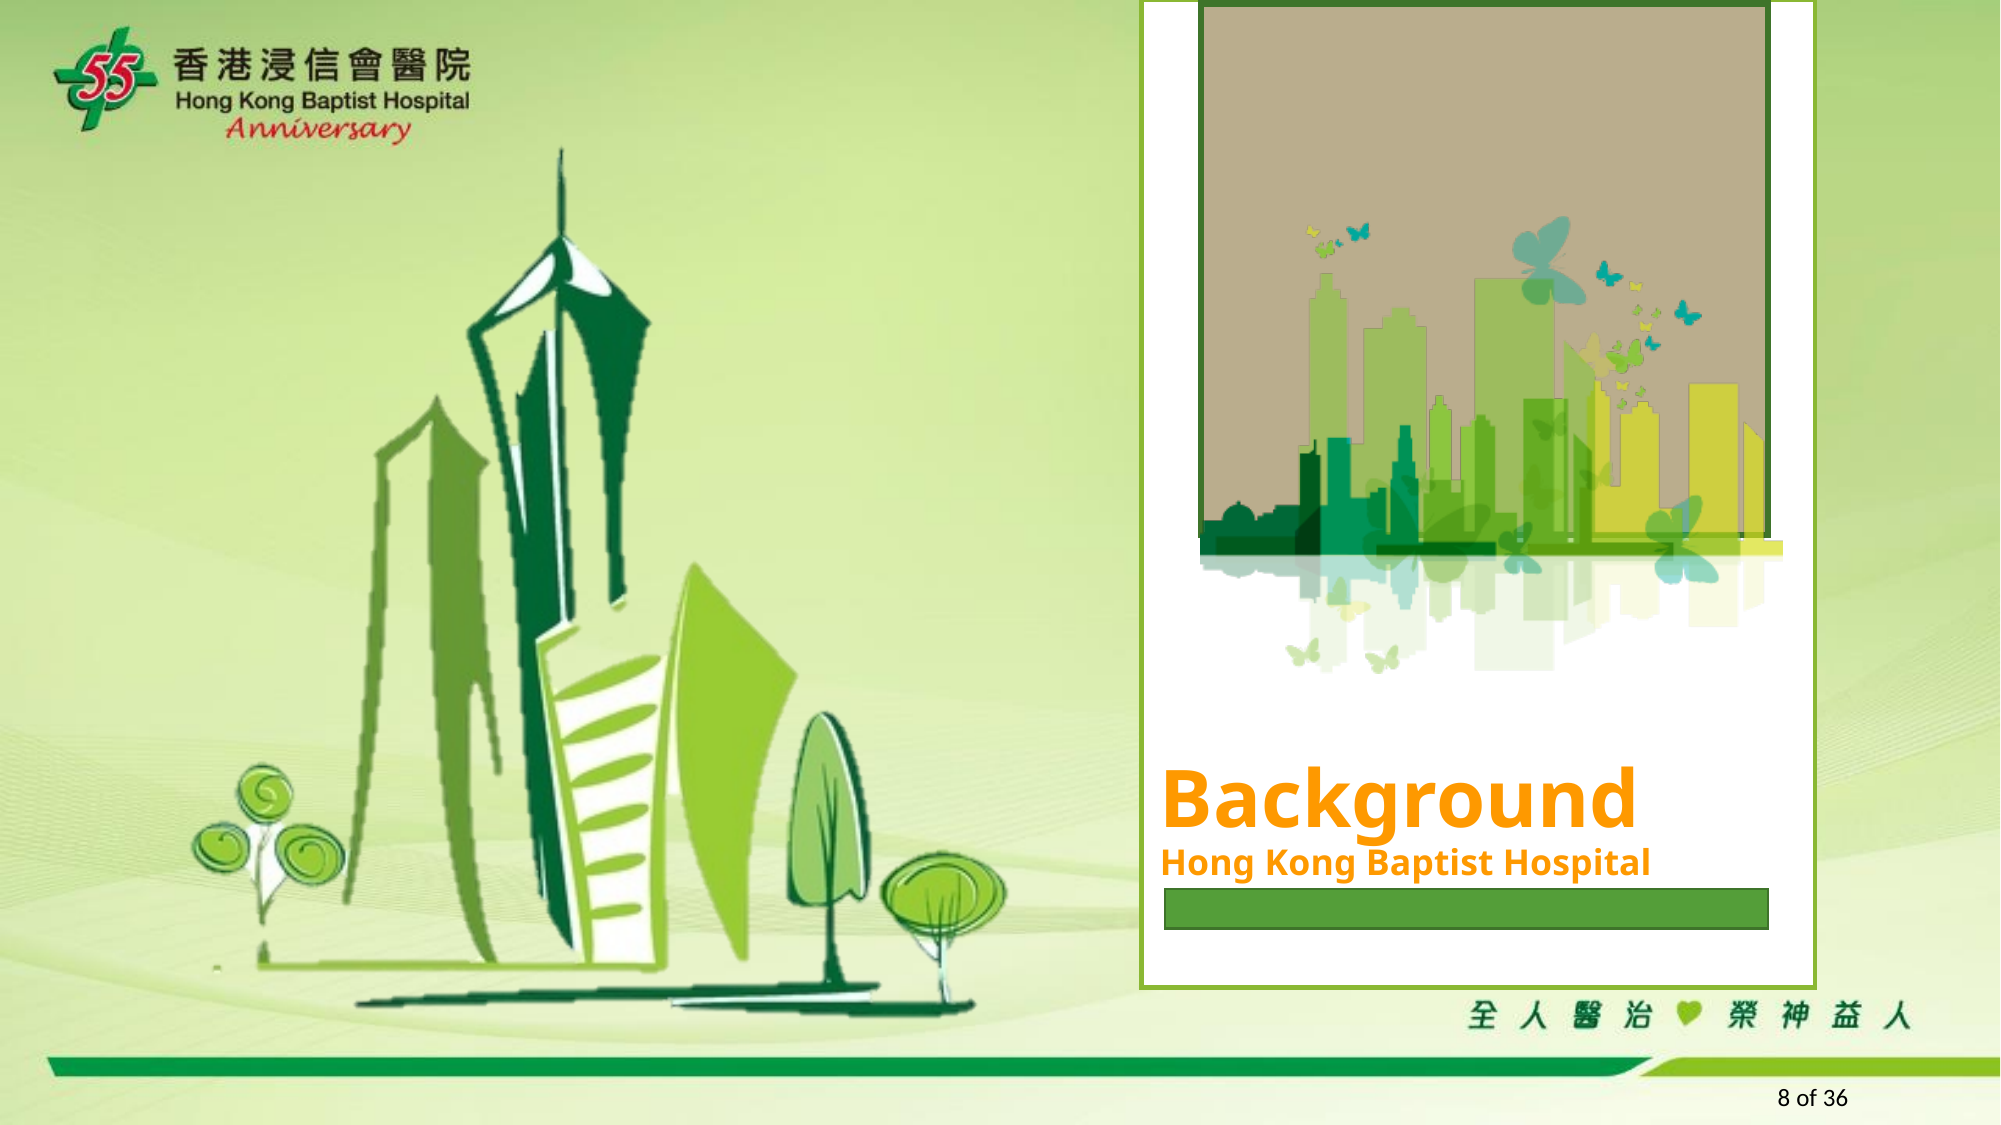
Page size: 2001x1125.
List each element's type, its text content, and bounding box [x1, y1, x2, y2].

picture [0, 0, 2001, 1125]
text_box [1200, 2, 1769, 216]
text_box [1141, 0, 1816, 989]
slide_number 8 of 36 [1413, 1066, 1864, 1125]
title Background Hong Kong Baptist Hospital [1144, 751, 1848, 994]
picture [1200, 216, 1783, 674]
